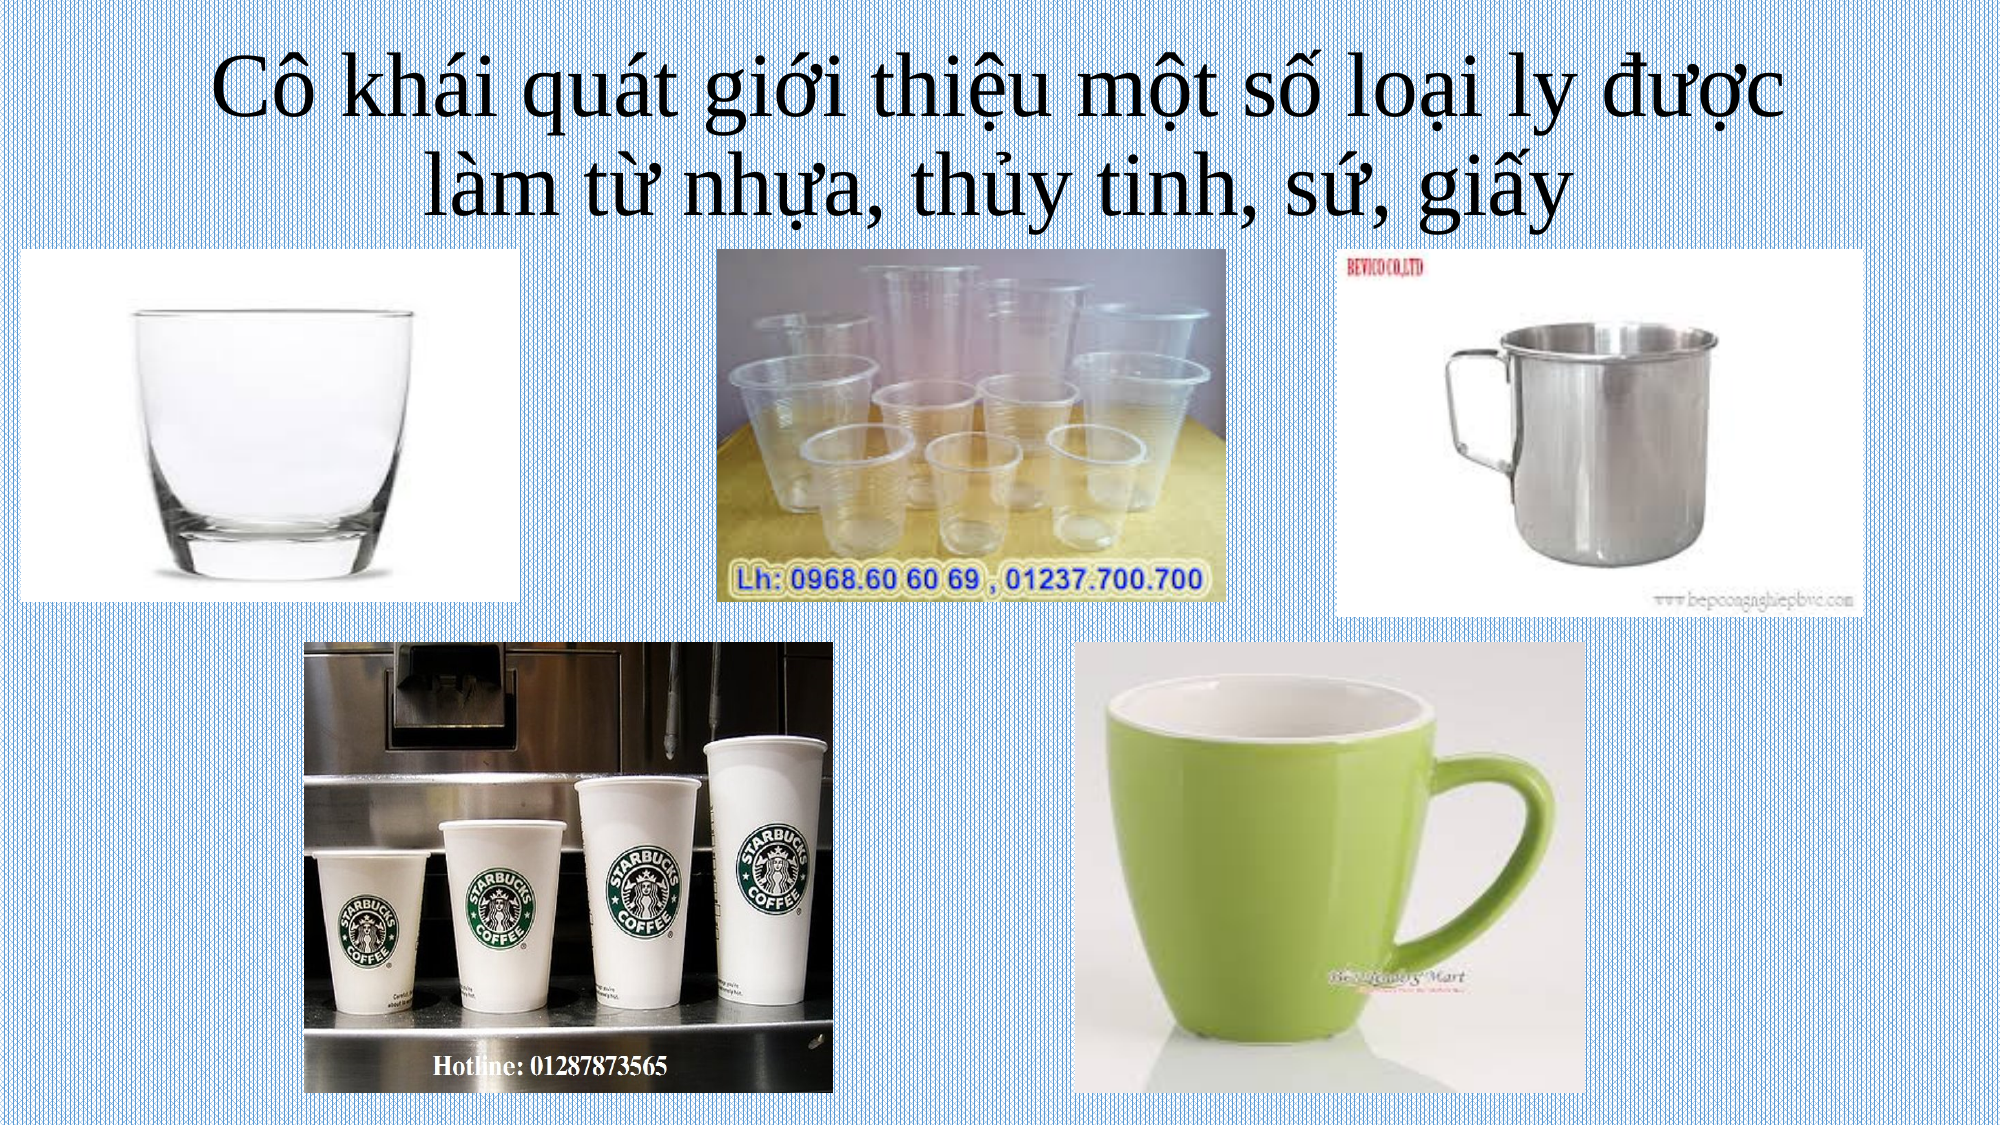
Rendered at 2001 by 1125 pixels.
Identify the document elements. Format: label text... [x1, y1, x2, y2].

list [21, 249, 520, 602]
picture [1337, 249, 1863, 617]
title Cô khái quát giới thiệu một số loại ly được làm từ nhựa, thủy tinh, sứ, giấy [137, 27, 1863, 245]
picture [717, 249, 1226, 602]
picture [304, 642, 833, 1093]
picture [1075, 642, 1585, 1093]
